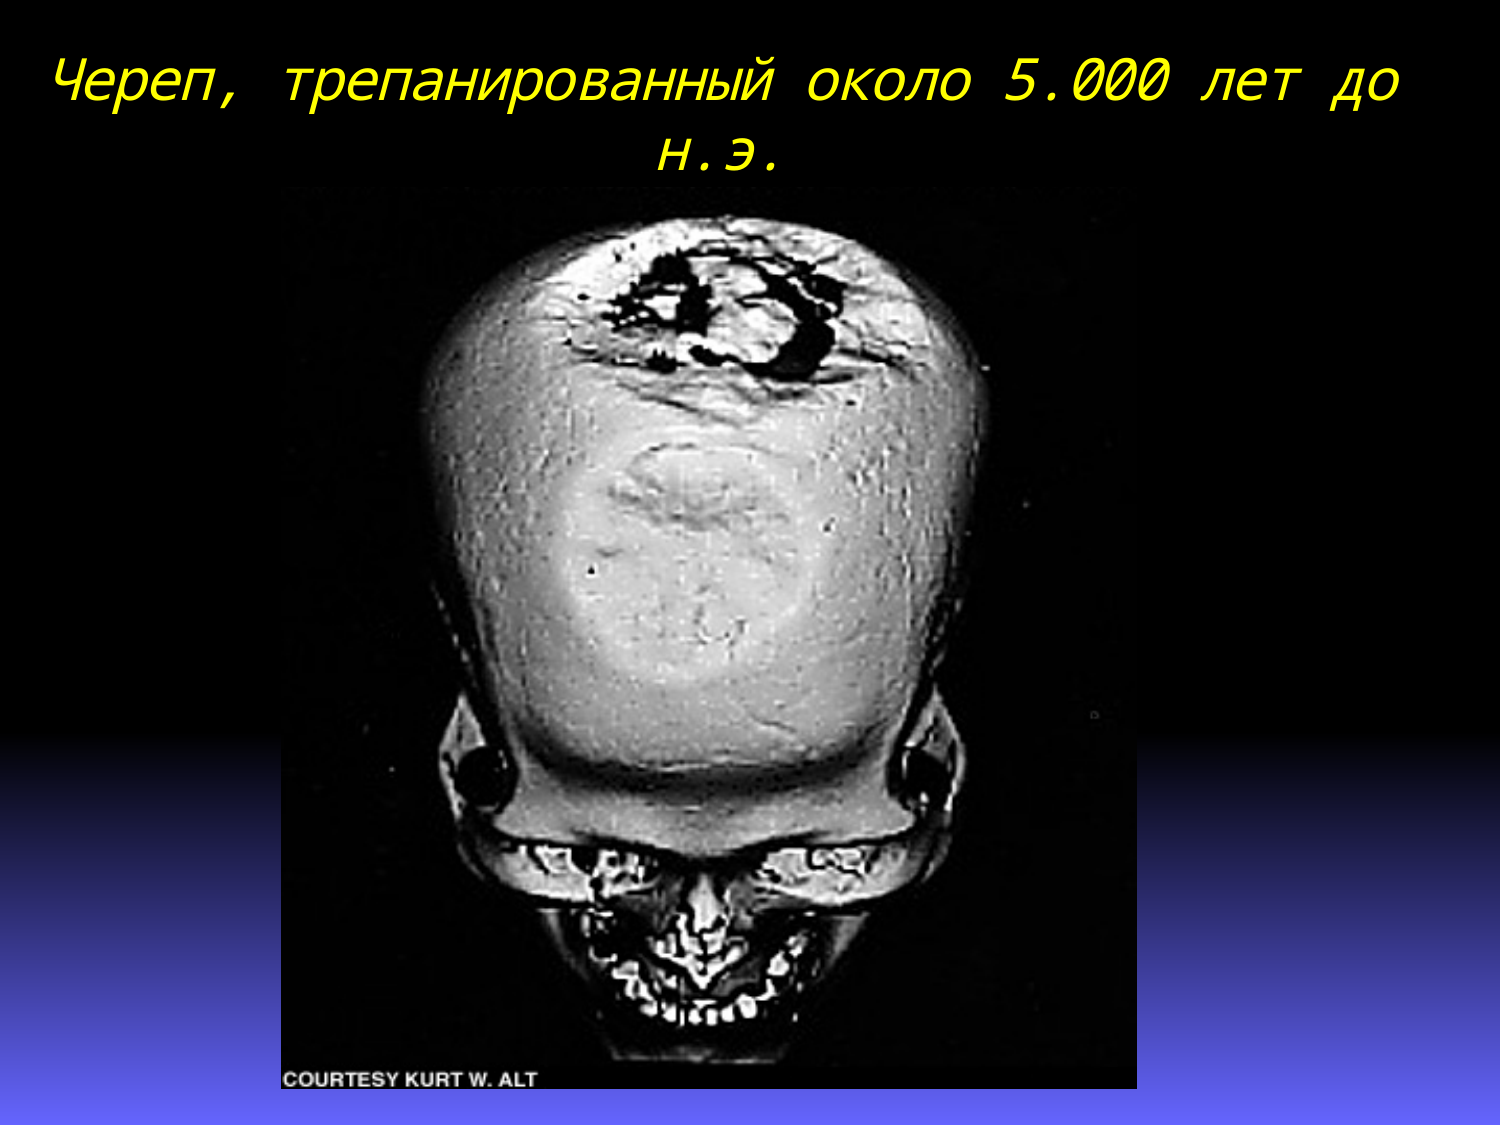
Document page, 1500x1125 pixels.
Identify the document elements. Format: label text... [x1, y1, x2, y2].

picture [281, 186, 1138, 1090]
text_box Череп, трепанированный около 5.000 лет до н.э. [0, 35, 1442, 200]
